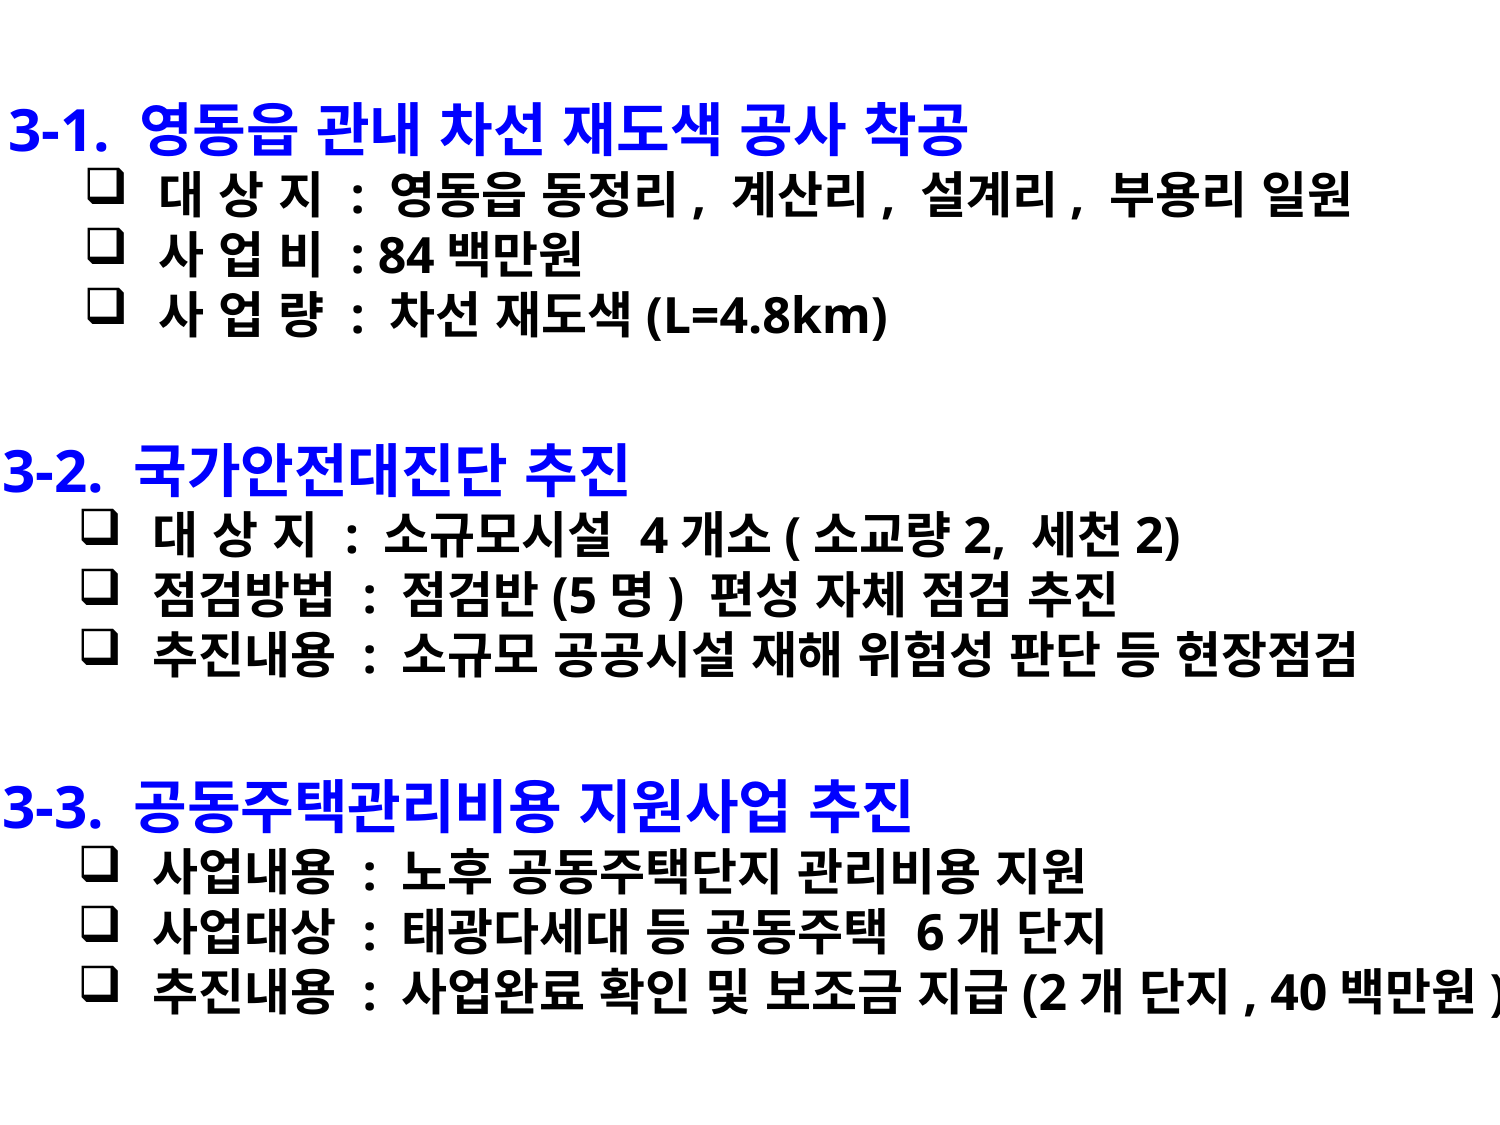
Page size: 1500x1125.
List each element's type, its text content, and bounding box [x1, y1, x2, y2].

text_box 3-2. 국가안전대진단 추진 대 상 지 : 소규모시설 4개소(소교량2, 세천2) 점검방법 : 점검반(5명) 편성 자체 점검 추진 추진내용 : 소규모 공공시설 재해 위험성 판단 등 현장점검 [0, 391, 1495, 687]
text_box 3-1. 영동읍 관내 차선 재도색 공사 착공 대 상 지 : 영동읍 동정리, 계산리, 설계리, 부용리 일원 사 업 비 : 84백만원 사 업 량 : 차선 재도색(L=4.8km) [0, 50, 1500, 350]
text_box 3-3. 공동주택관리비용 지원사업 추진 사업내용 : 노후 공동주택단지 관리비용 지원 사업대상 : 태광다세대 등 공동주택 6개 단지 추진내용 : 사업완료 확인 및 보조금 지급(2개 단지, 40백만원) [0, 727, 1495, 1035]
